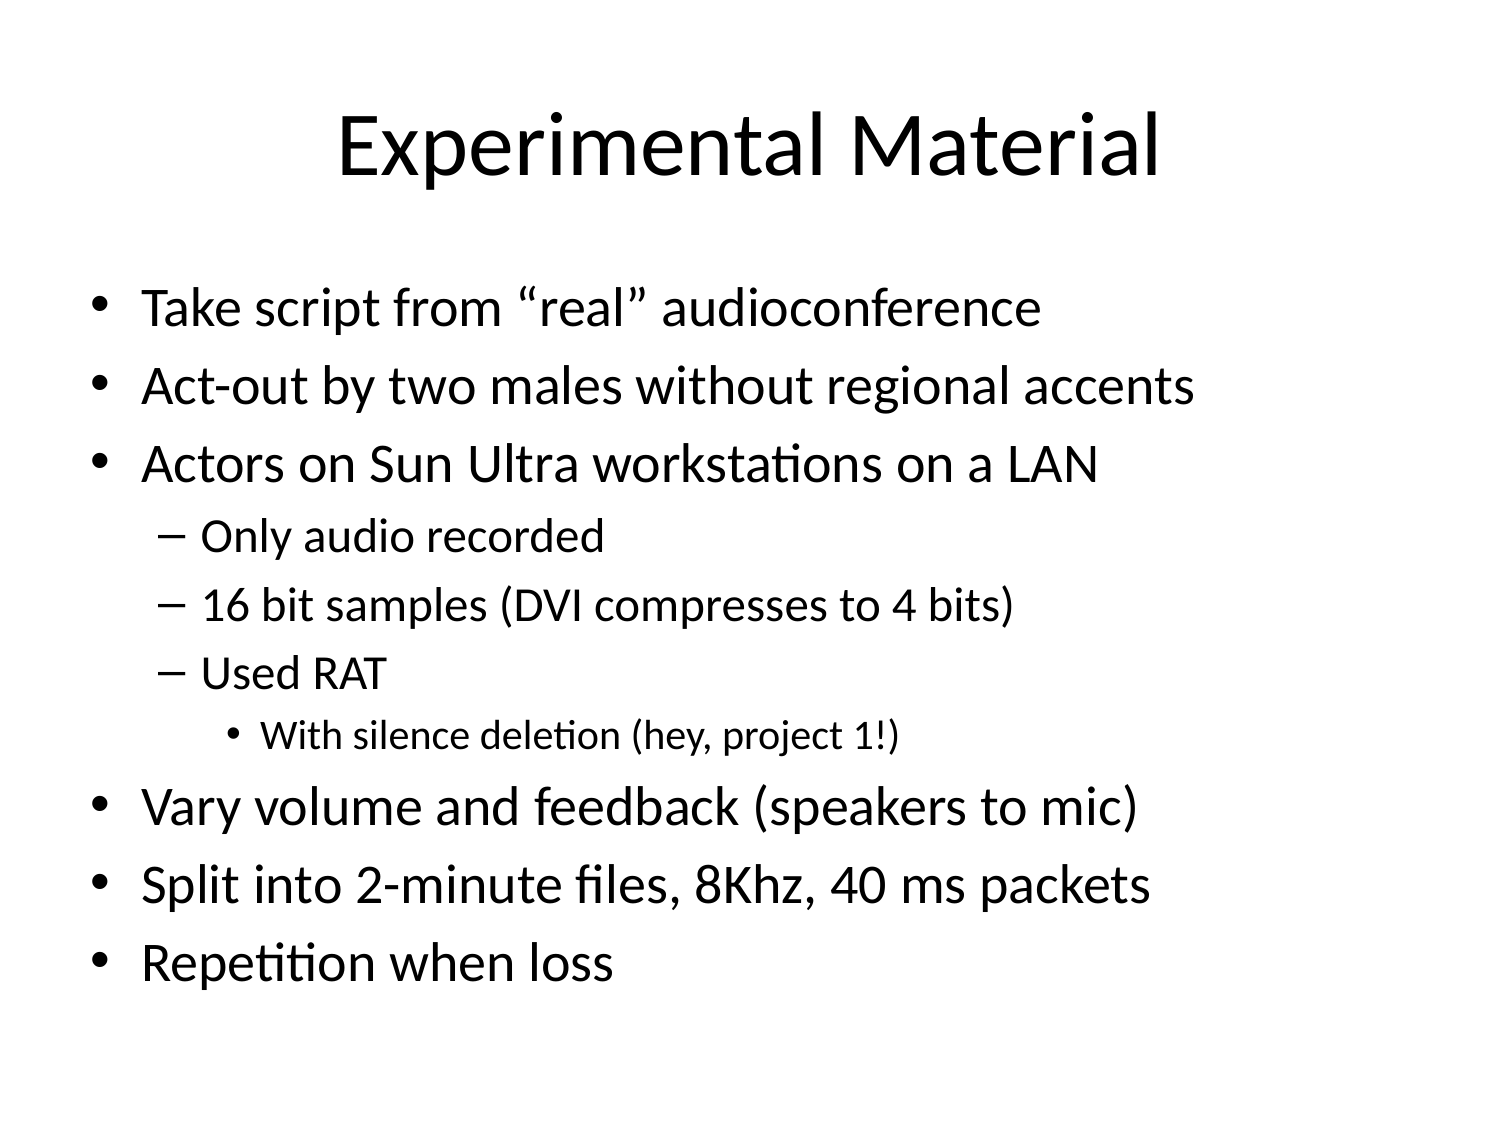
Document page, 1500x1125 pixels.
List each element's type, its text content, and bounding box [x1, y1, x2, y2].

title Experimental Material [75, 45, 1425, 233]
list Take script from “real” audioconference Act-out by two males without regional accents Actors on Sun Ultra workstations on a LAN Only audio recorded 16 bit samples (DVI compresses to 4 bits) Used RAT With silence deletion (hey, project 1!) Vary volume and feedback (speakers to mic) Split into 2-minute files, 8Khz, 40 ms packets Repetition when loss [75, 262, 1425, 1005]
